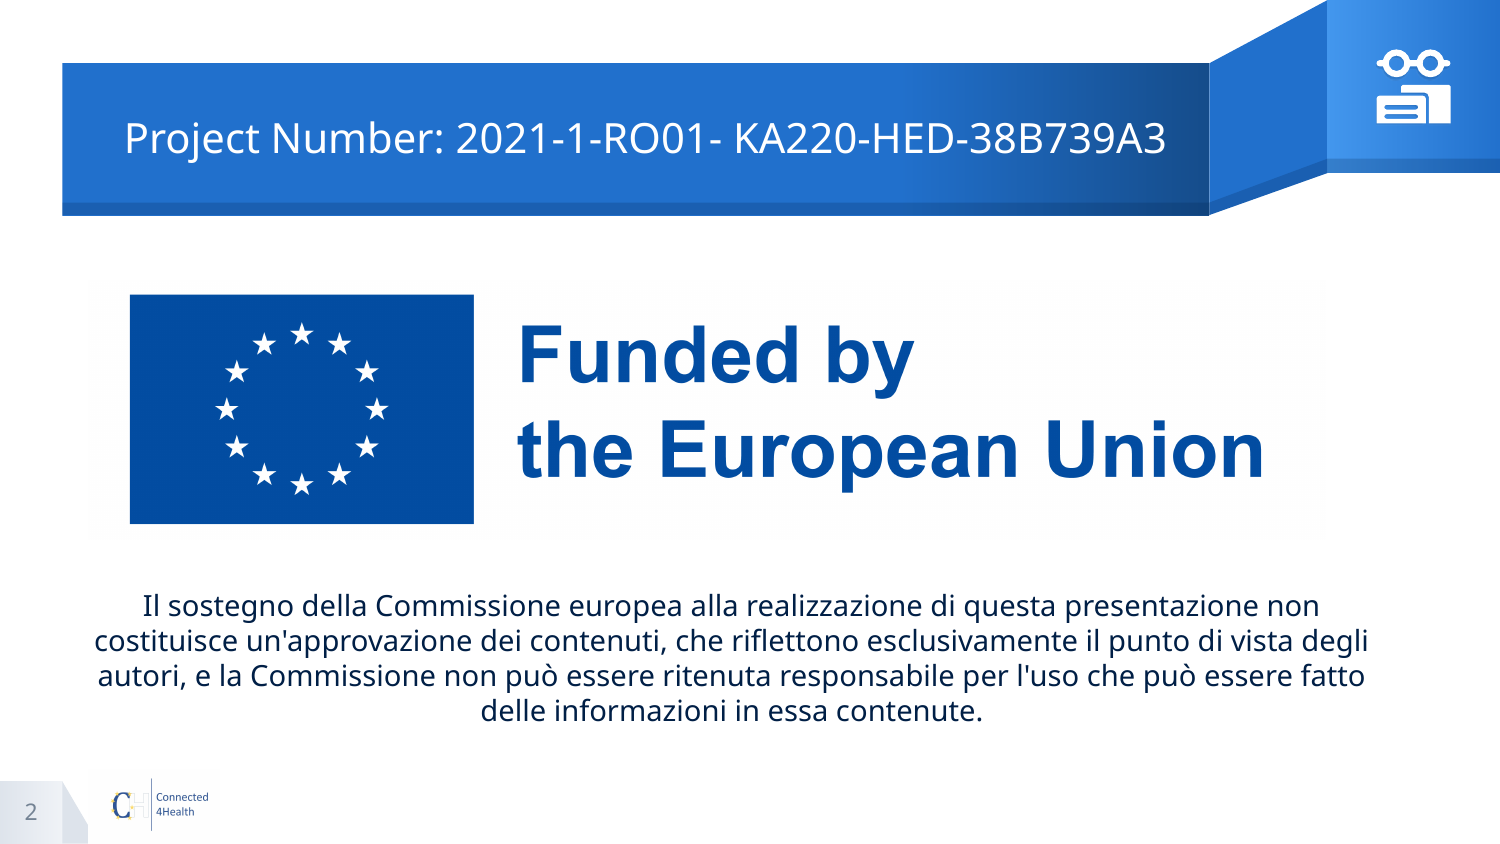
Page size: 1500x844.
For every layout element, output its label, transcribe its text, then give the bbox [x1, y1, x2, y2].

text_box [1376, 49, 1451, 124]
title Project Number: 2021-1-RO01- KA220-HED-38B739A3 [100, 64, 1210, 216]
picture [88, 279, 1327, 540]
slide_number 2 [0, 781, 63, 844]
list Il sostegno della Commissione europea alla realizzazione di questa presentazione non costituisce un'approvazione dei contenuti, che riflettono esclusivamente il punto di vista degli autori, e la Commissione non può essere ritenuta responsabile per l'uso che può essere fatto delle informazioni in essa contenute. [64, 587, 1377, 682]
picture [88, 769, 220, 844]
